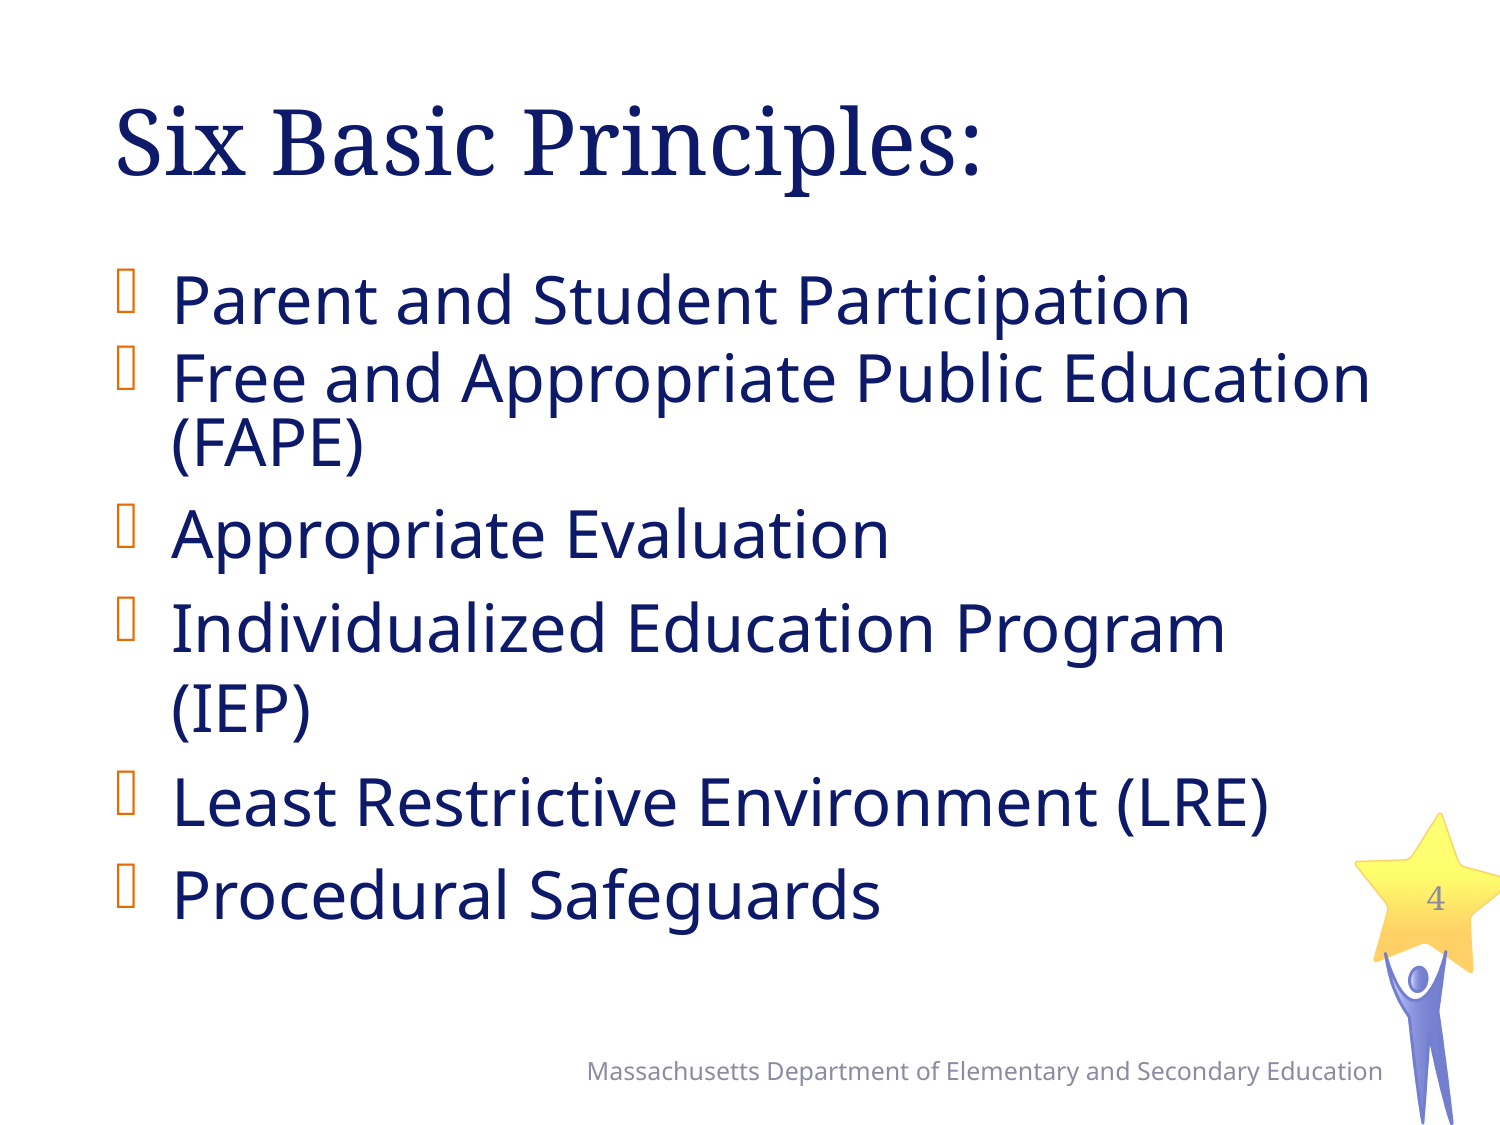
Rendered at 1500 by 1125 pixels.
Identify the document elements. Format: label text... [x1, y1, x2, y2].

title Six Basic Principles: [99, 45, 1400, 233]
slide_number 4 [1392, 862, 1480, 938]
footer Massachusetts Department of Elementary and Secondary Education [512, 1042, 1400, 1103]
list Parent and Student Participation Free and Appropriate Public Education (FAPE) Appropriate Evaluation Individualized Education Program (IEP) Least Restrictive Environment (LRE) Procedural Safeguards [99, 249, 1400, 1005]
